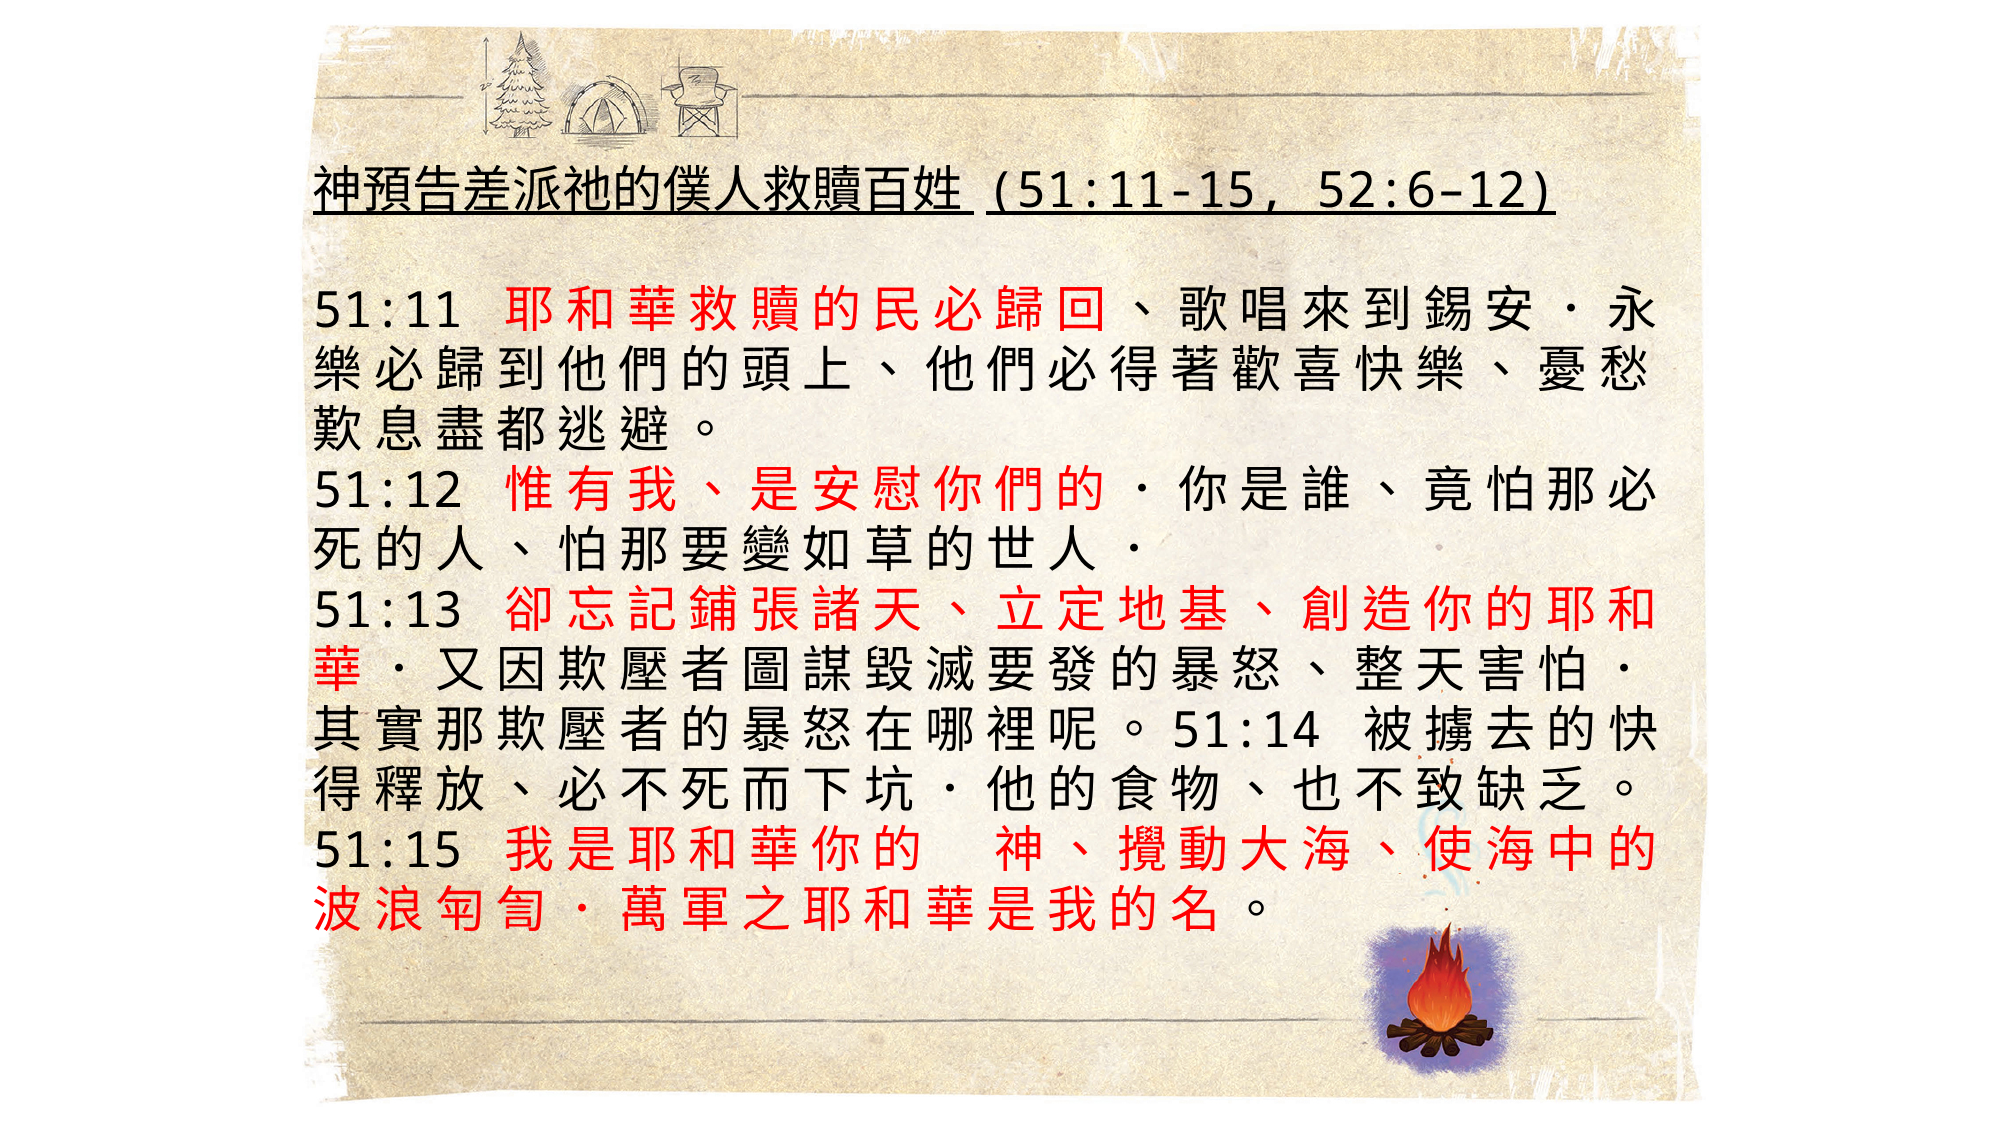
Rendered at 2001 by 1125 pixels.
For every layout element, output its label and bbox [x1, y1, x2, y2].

picture [280, 0, 1739, 1125]
